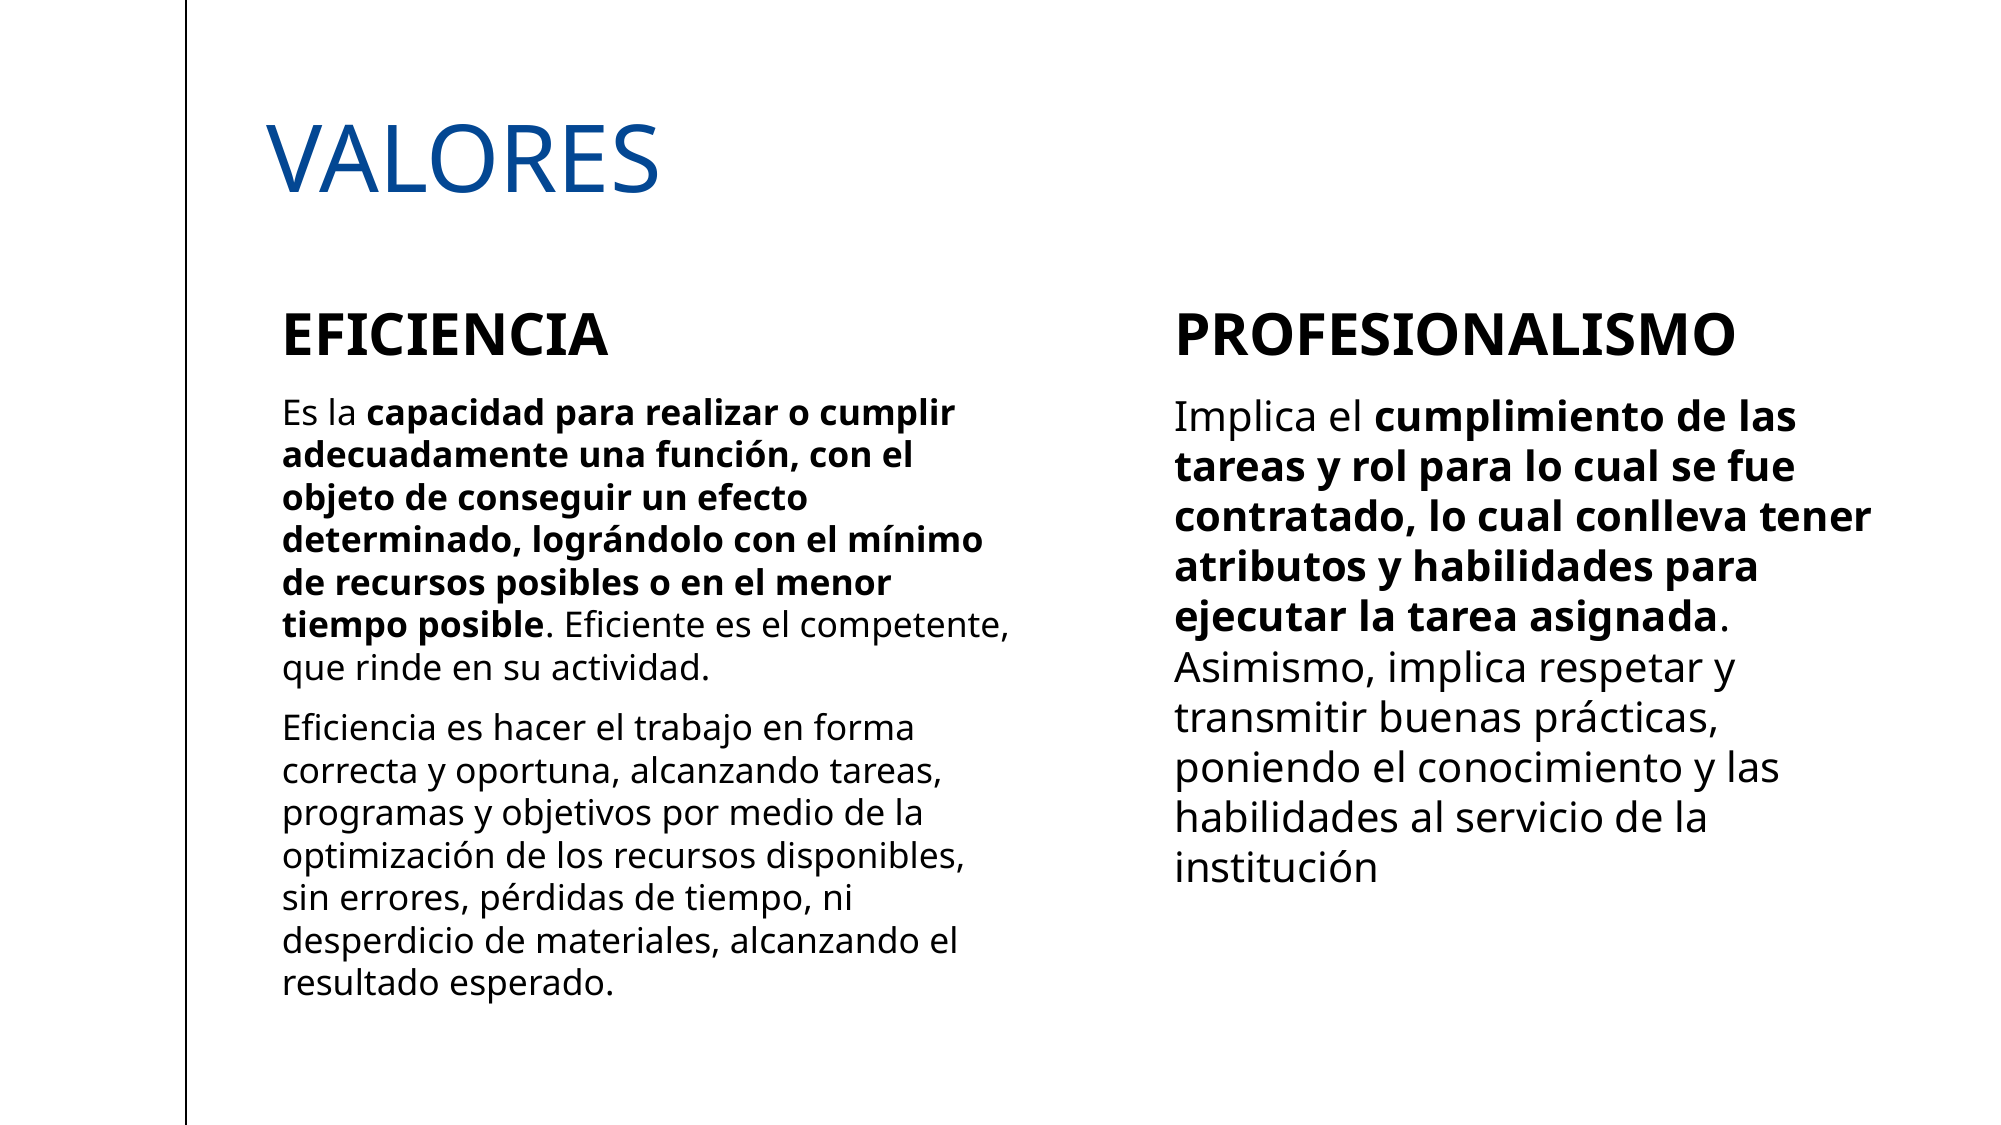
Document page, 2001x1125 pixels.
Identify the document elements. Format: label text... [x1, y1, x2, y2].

list EFICIENCIA [266, 240, 1034, 377]
list Es la capacidad para realizar o cumplir adecuadamente una función, con el objeto de conseguir un efecto determinado, lográndolo con el mínimo de recursos posibles o en el menor tiempo posible. Eficiente es el competente, que rinde en su actividad. Eficiencia es hacer el trabajo en forma correcta y oportuna, alcanzando tareas, programas y objetivos por medio de la optimización de los recursos disponibles, sin errores, pérdidas de tiempo, ni desperdicio de materiales, alcanzando el resultado esperado. [266, 382, 1037, 1014]
list Implica el cumplimiento de las tareas y rol para lo cual se fue contratado, lo cual conlleva tener atributos y habilidades para ejecutar la tarea asignada. Asimismo, implica respetar y transmitir buenas prácticas, poniendo el conocimiento y las habilidades al servicio de la institución [1159, 382, 1930, 1094]
title valores [266, 55, 1930, 221]
list PROFESIONALISMO [1159, 240, 1930, 377]
